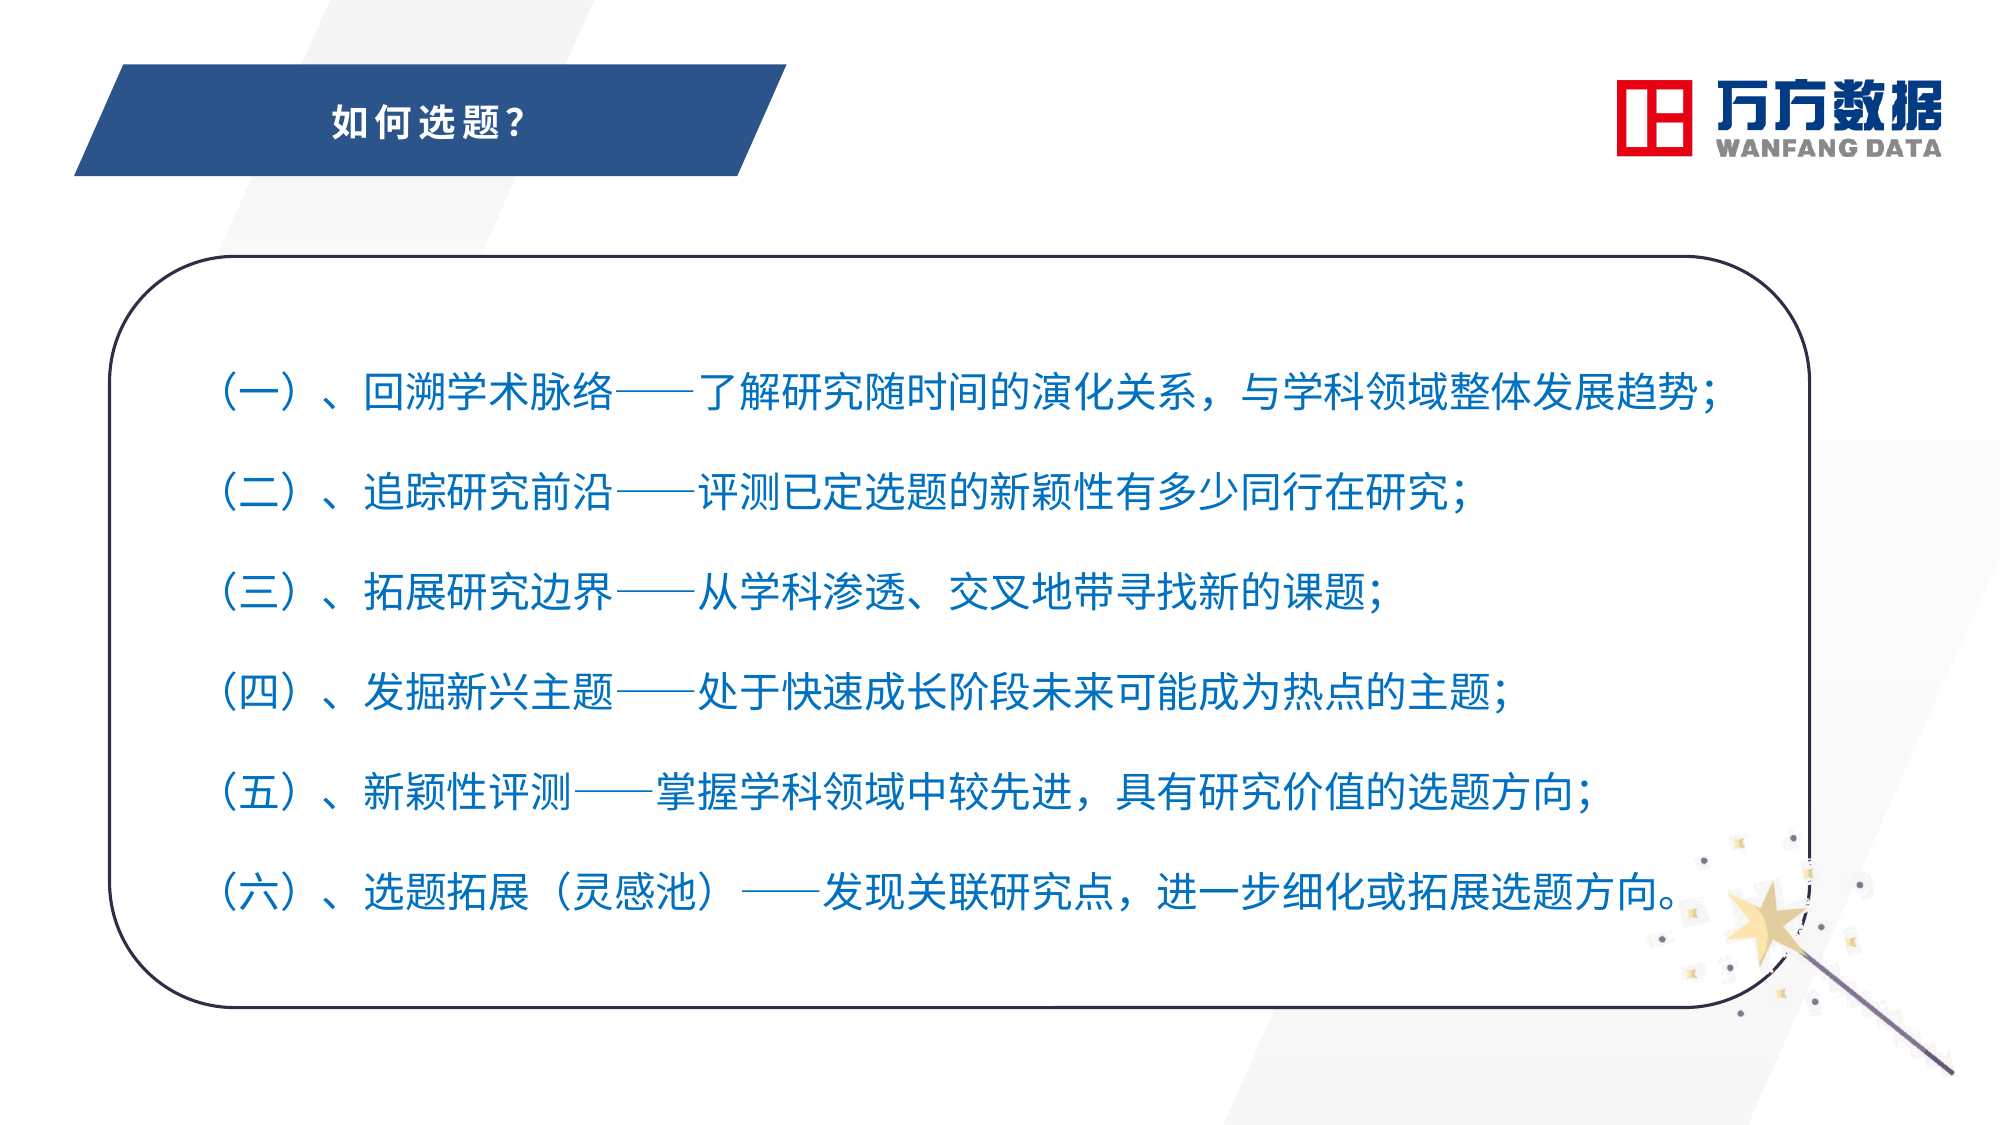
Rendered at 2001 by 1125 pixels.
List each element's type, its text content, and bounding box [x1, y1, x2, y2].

title 如何选题？ [139, 96, 735, 174]
picture [1617, 79, 1942, 157]
picture [1506, 675, 2000, 1125]
text_box [108, 255, 1811, 1009]
text_box （一）、回溯学术脉络——了解研究随时间的演化关系，与学科领域整体发展趋势； （二）、追踪研究前沿——评测已定选题的新颖性有多少同行在研究； （三）、拓展研究边界——从学科渗透、交叉地带寻找新的课题； （四）、发掘新兴主题——处于快速成长阶段未来可能成为热点的主题； （五）、新颖性评测——掌握学科领域中较先进，具有研究价值的选题方向； （六）、选题拓展（灵感池）——发现关联研究点，进一步细化或拓展选题方向。 [181, 307, 1777, 923]
